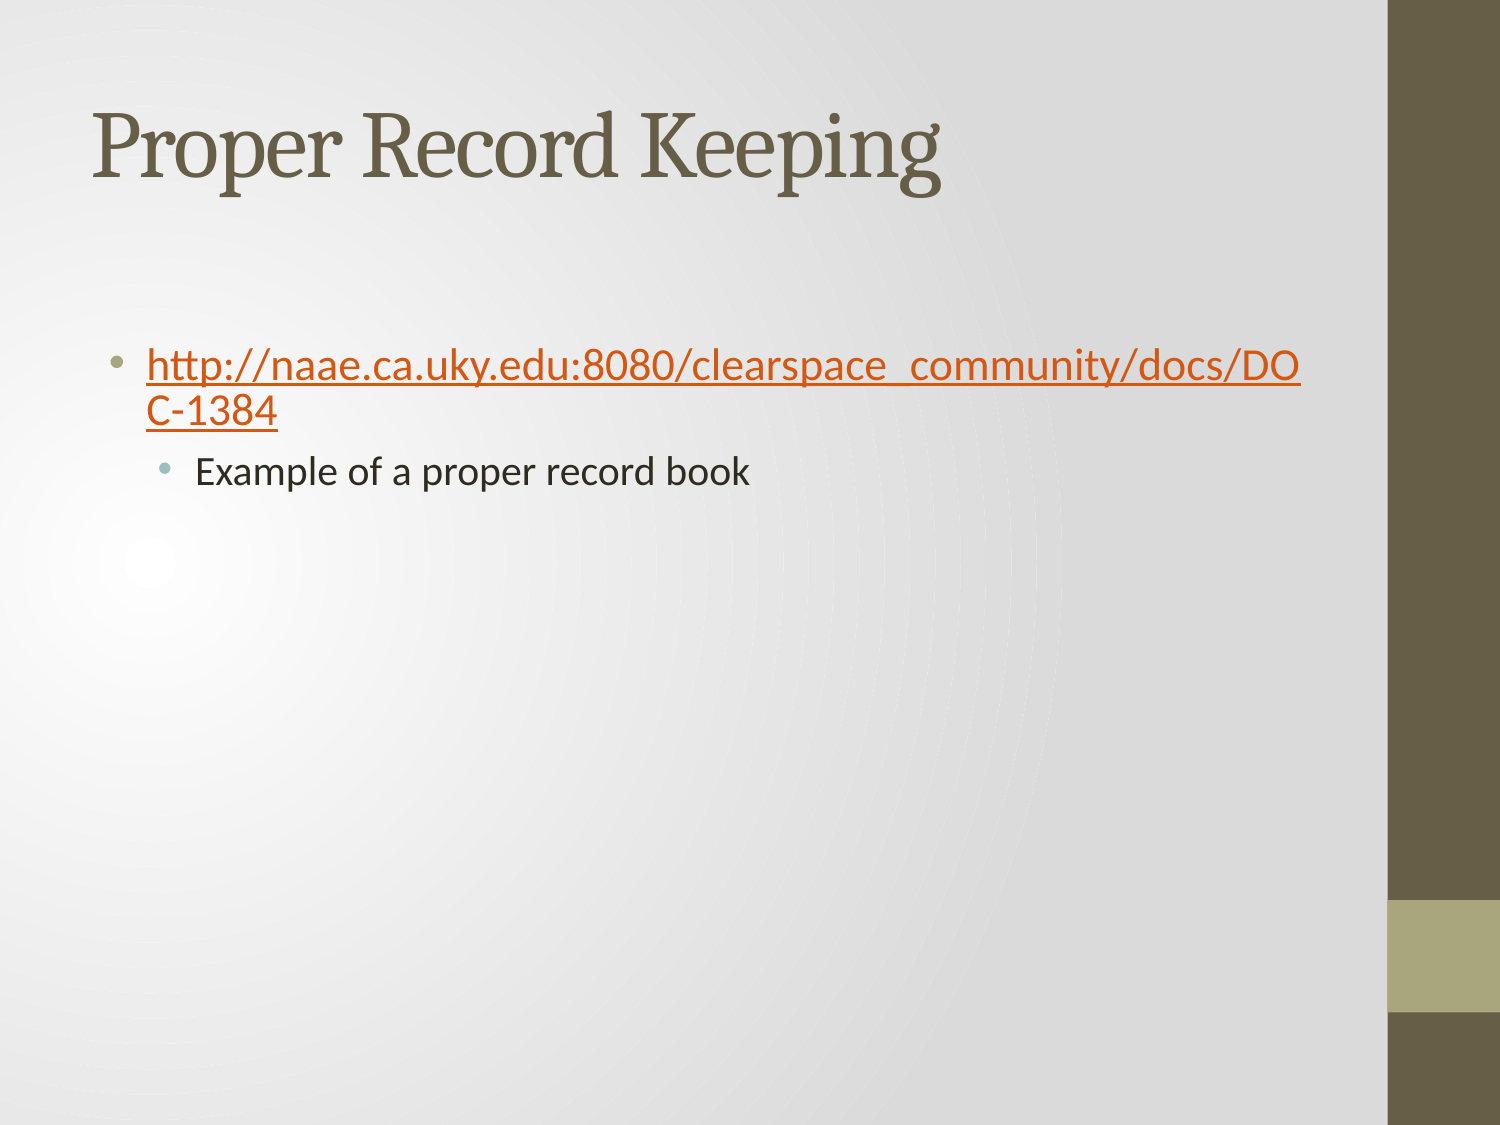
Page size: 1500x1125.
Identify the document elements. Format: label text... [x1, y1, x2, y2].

list http://naae.ca.uky.edu:8080/clearspace_community/docs/DOC-1384 Example of a proper record book [75, 262, 1325, 1050]
title Proper Record Keeping [75, 45, 1325, 233]
